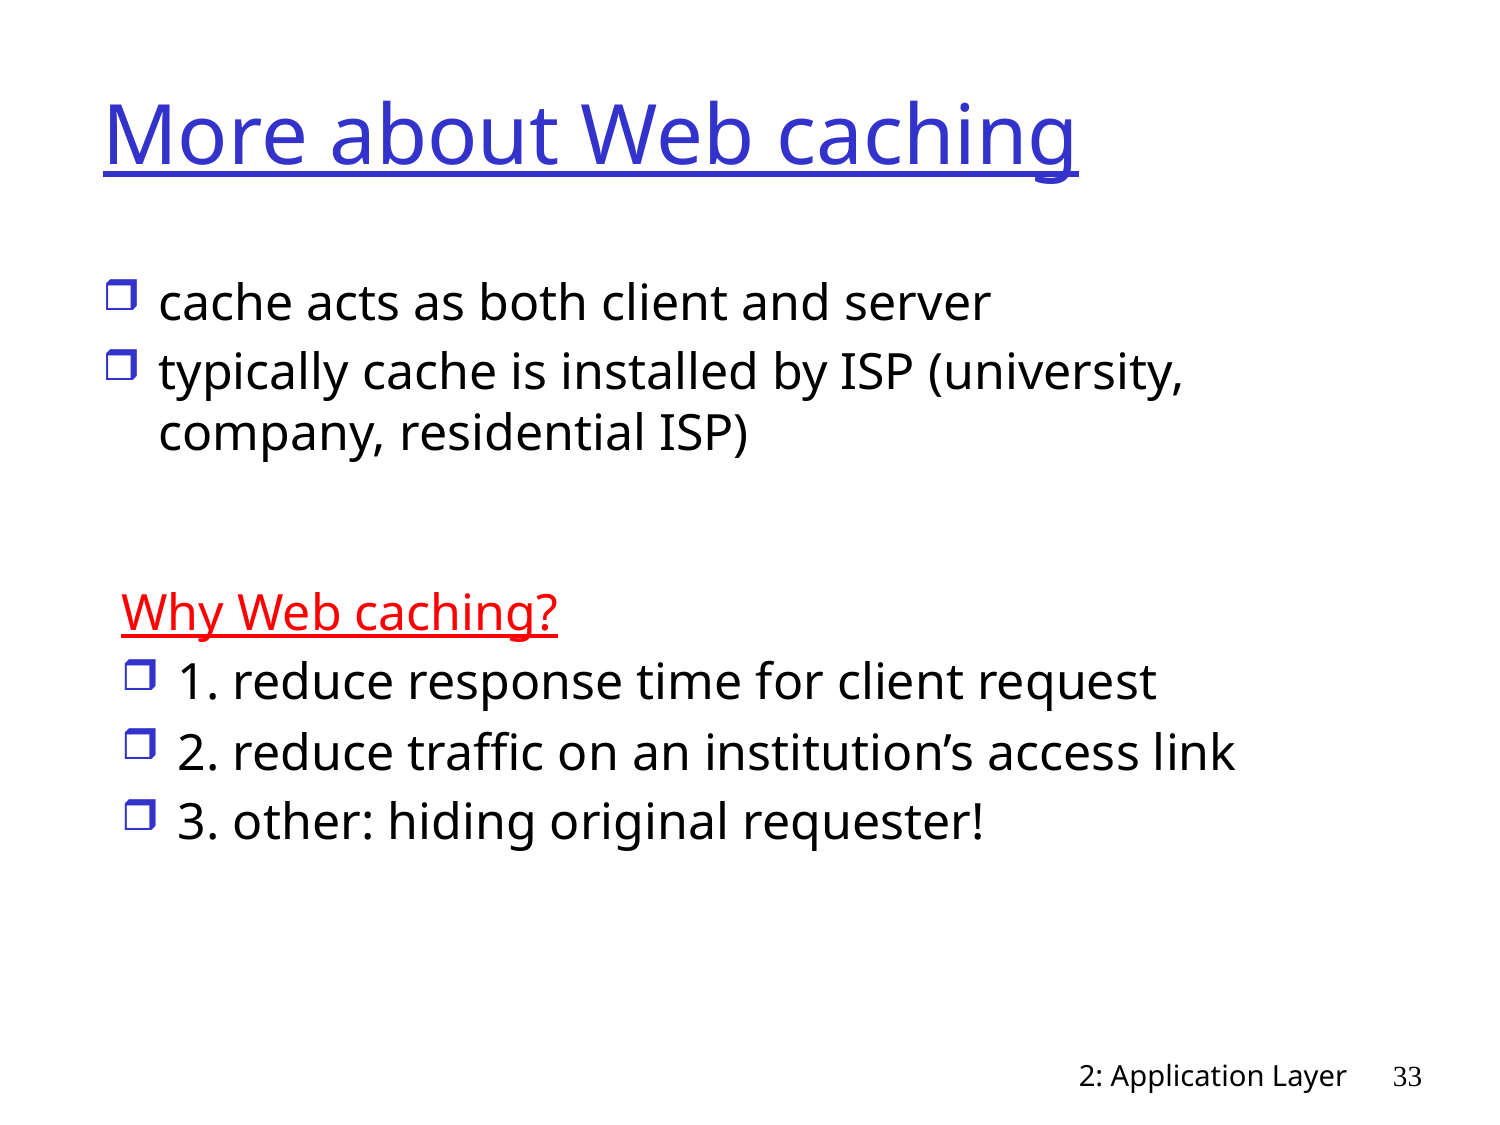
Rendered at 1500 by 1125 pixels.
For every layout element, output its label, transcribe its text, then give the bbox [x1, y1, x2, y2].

list Why Web caching? 1. reduce response time for client request 2. reduce traffic on an institution’s access link 3. other: hiding original requester! [106, 572, 1332, 969]
slide_number 33 [1362, 1049, 1438, 1125]
title More about Web caching [87, 37, 1363, 226]
list cache acts as both client and server typically cache is installed by ISP (university, company, residential ISP) [87, 262, 1296, 1026]
footer 2: Application Layer [887, 1049, 1362, 1125]
